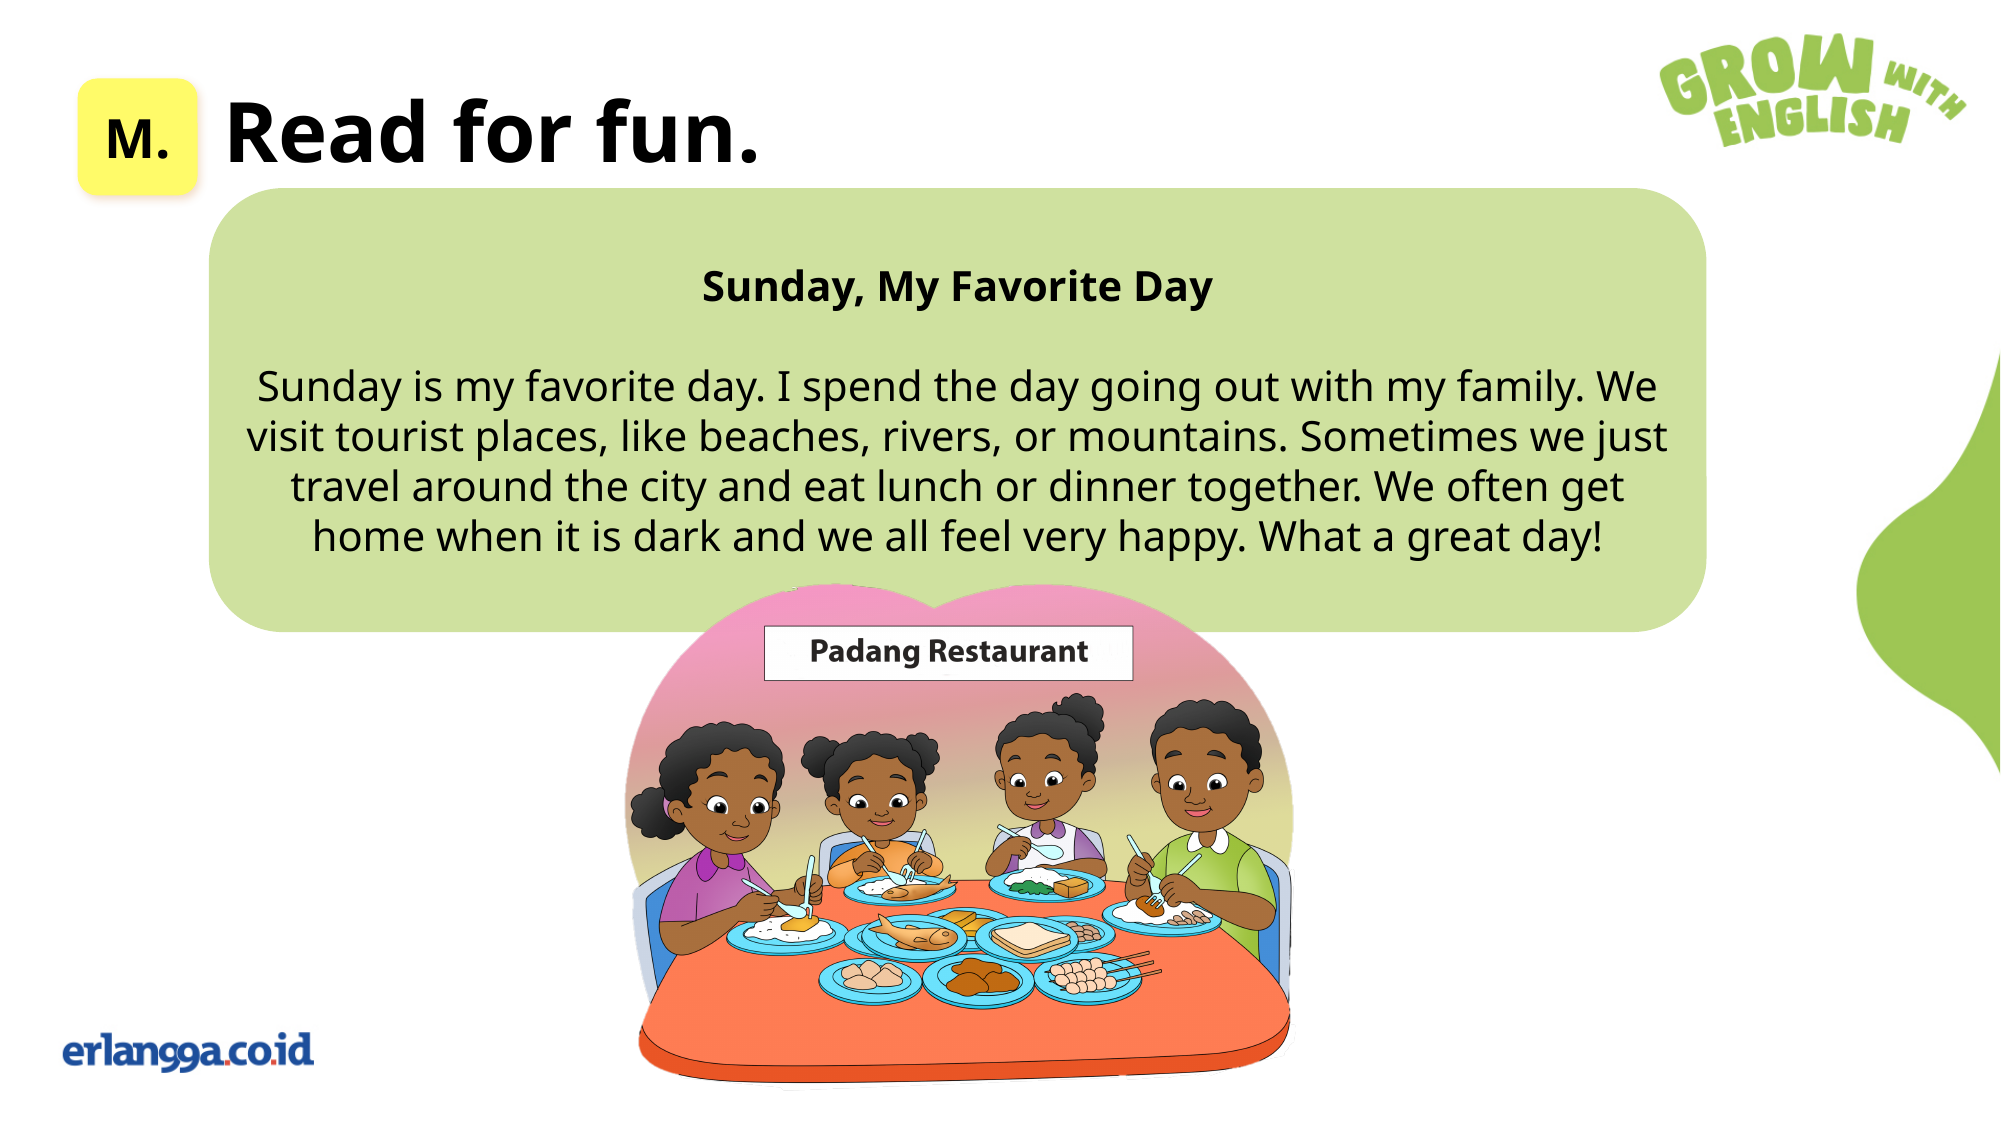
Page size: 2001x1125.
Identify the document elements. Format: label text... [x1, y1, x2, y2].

text_box M. [76, 77, 199, 197]
text_box Sunday, My Favorite Day Sunday is my favorite day. I spend the day going out with my family. We visit tourist places, like beaches, rivers, or mountains. Sometimes we just travel around the city and eat lunch or dinner together. We often get home when it is dark and we all feel very happy. What a great day! [207, 187, 1708, 634]
text_box Read for fun. [208, 71, 1092, 187]
picture [0, 0, 2001, 1125]
